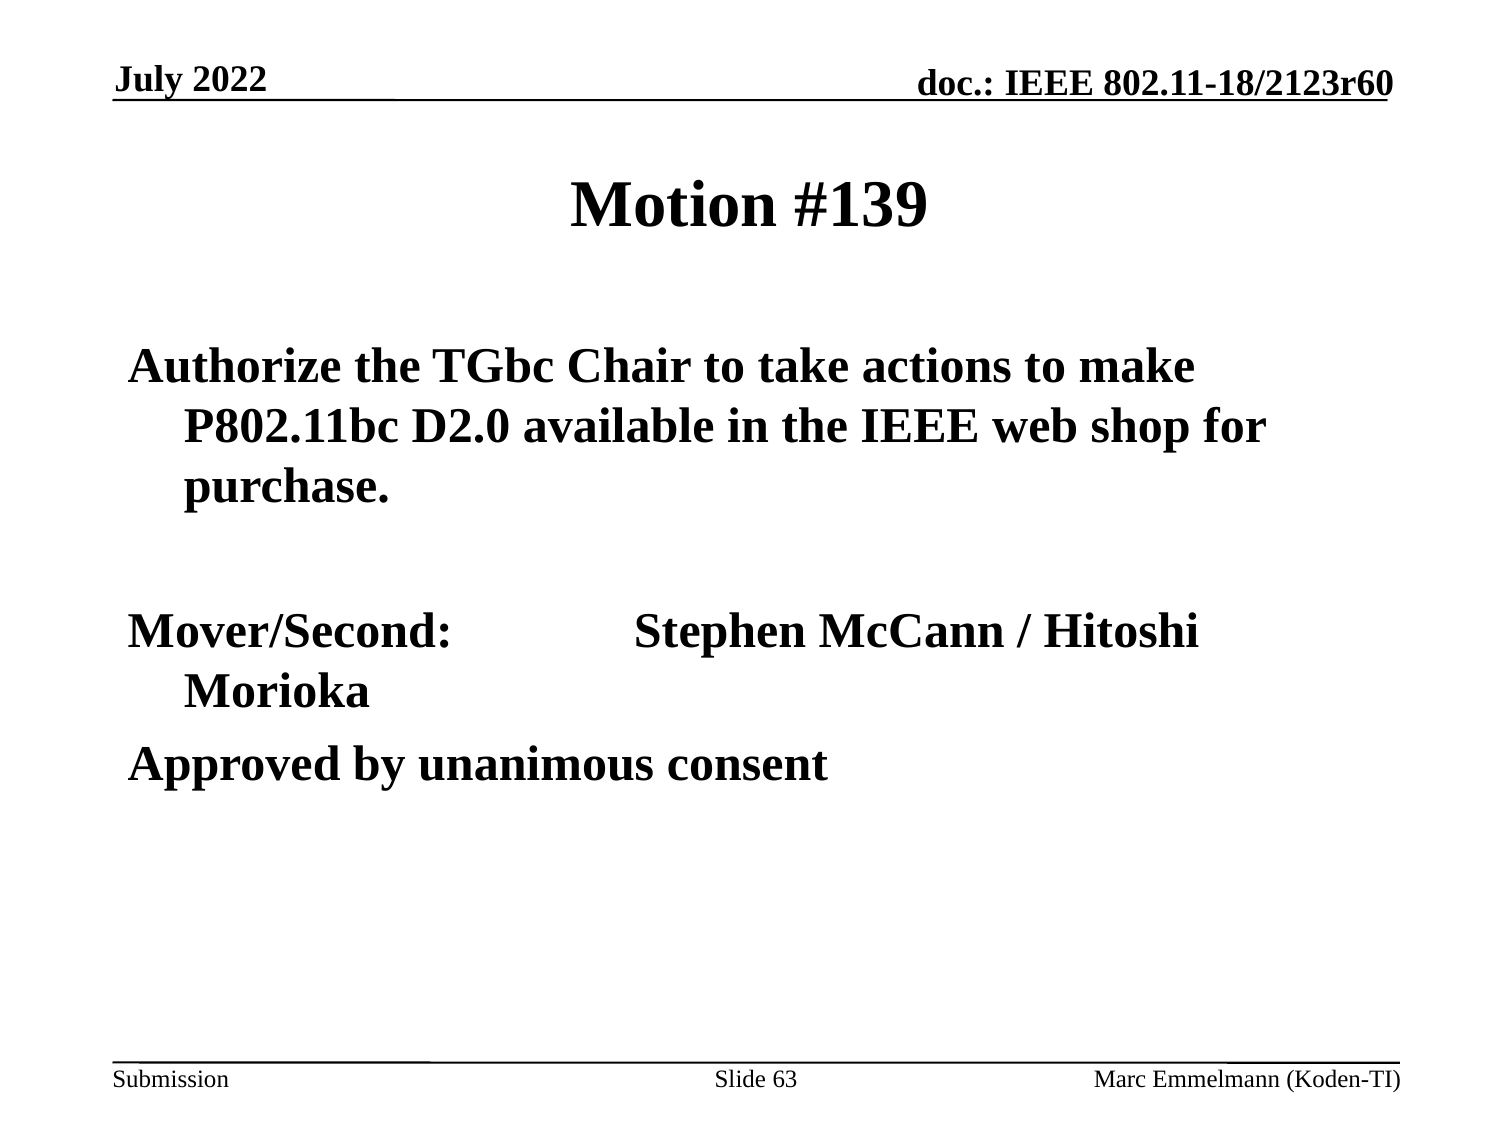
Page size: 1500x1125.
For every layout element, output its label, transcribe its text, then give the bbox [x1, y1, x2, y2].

slide_number Slide 63 [712, 1061, 800, 1123]
list Authorize the TGbc Chair to take actions to make P802.11bc D2.0 available in the IEEE web shop for purchase. Mover/Second: Stephen McCann / Hitoshi Morioka Approved by unanimous consent [112, 324, 1388, 1000]
footer Marc Emmelmann (Koden-TI) [878, 1061, 1402, 1093]
title Motion #139 [112, 112, 1388, 288]
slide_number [114, 54, 423, 100]
